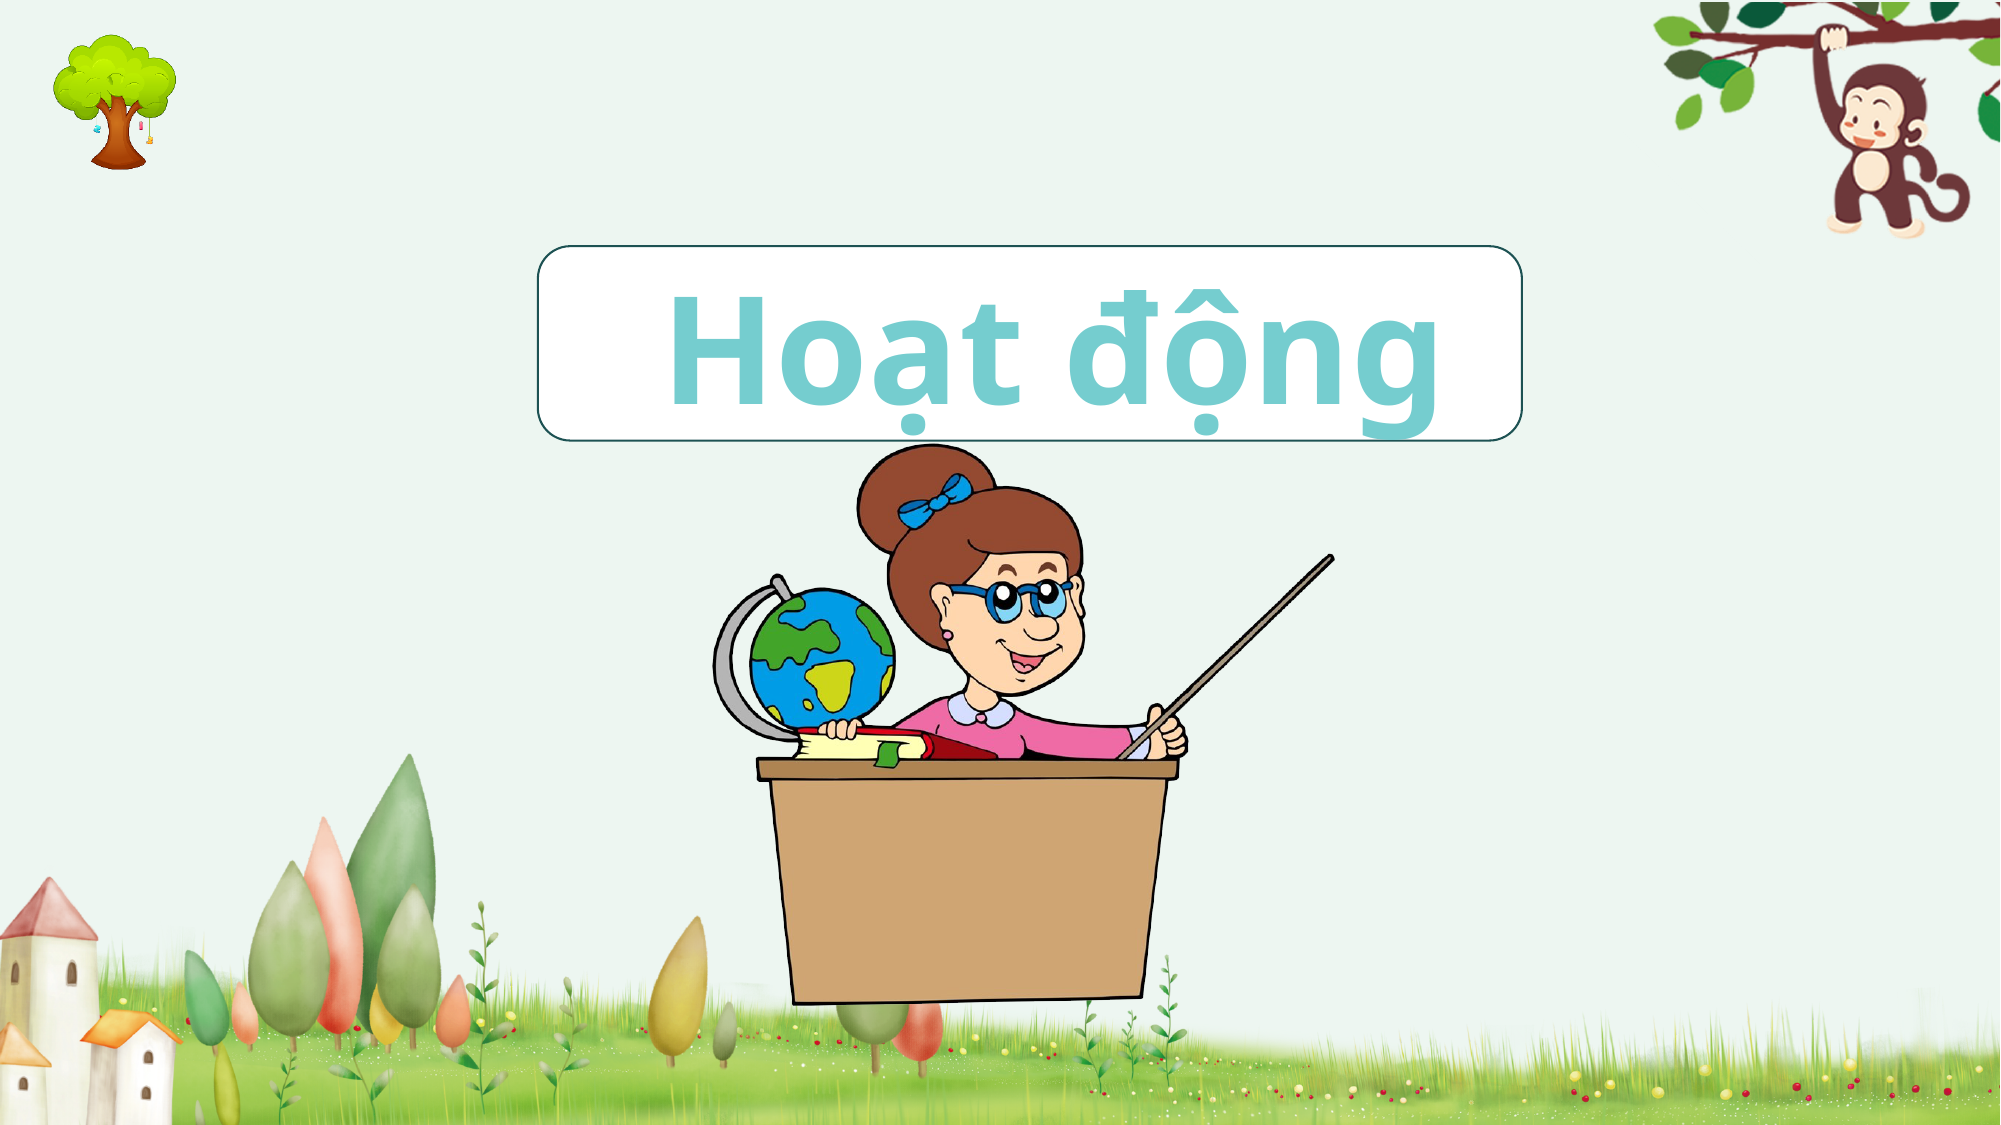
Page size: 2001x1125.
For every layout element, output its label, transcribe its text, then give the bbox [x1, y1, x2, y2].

picture [1621, 1, 2001, 269]
text_box Hoạt động [443, 224, 1665, 466]
picture [0, 433, 2000, 1125]
picture [40, 24, 192, 176]
